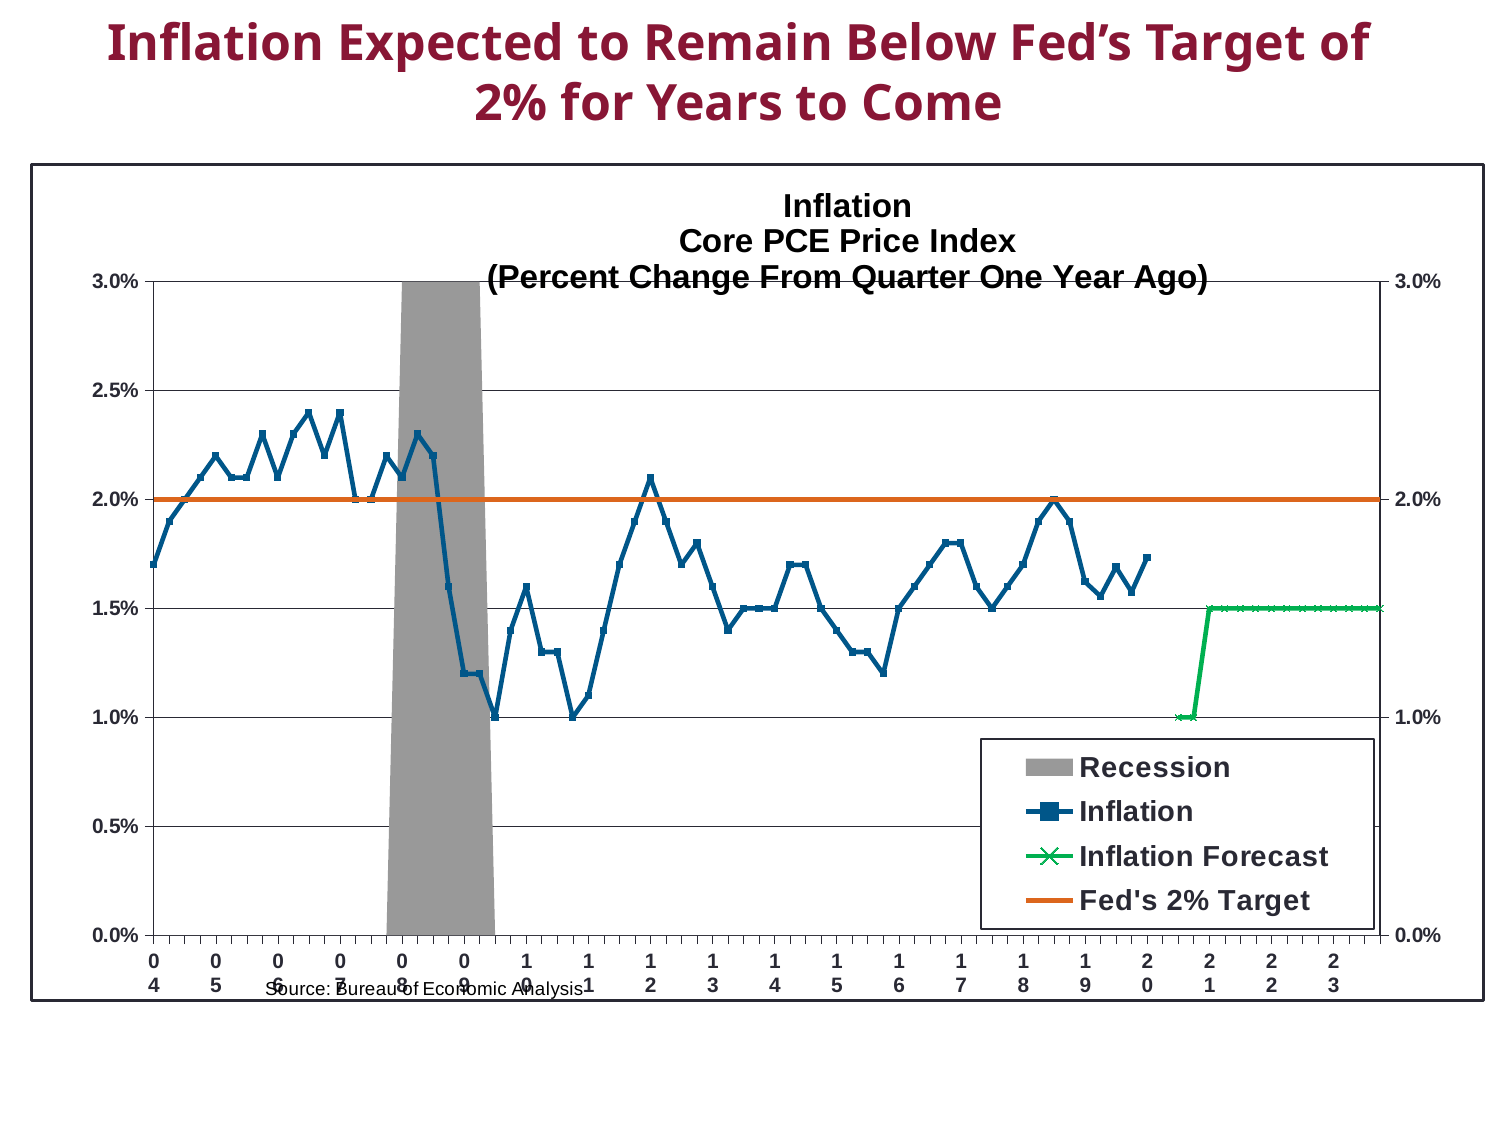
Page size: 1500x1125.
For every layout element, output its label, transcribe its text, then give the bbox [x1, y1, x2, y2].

title Inflation Expected to Remain Below Fed’s Target of 2% for Years to Come [63, 1, 1414, 139]
chart [29, 163, 1485, 1003]
